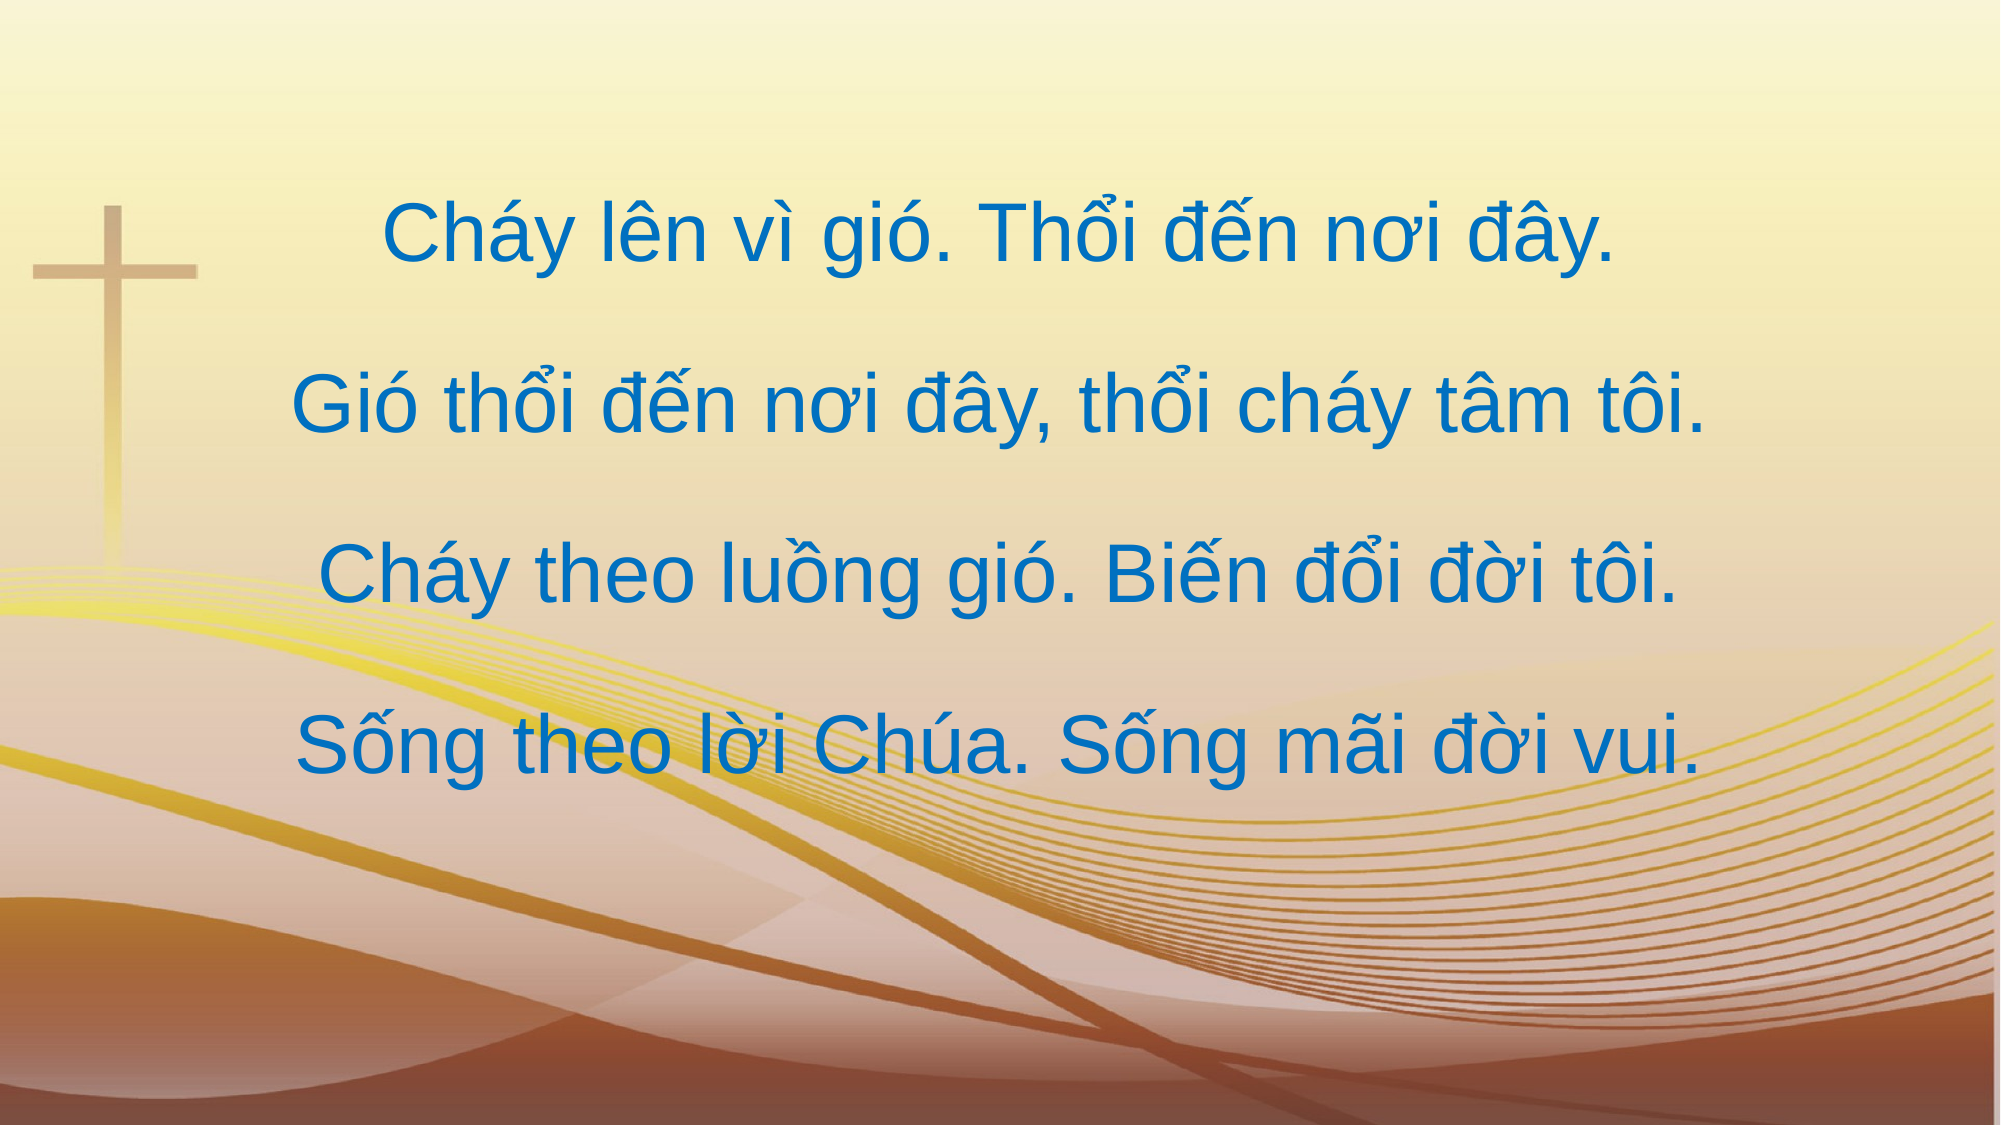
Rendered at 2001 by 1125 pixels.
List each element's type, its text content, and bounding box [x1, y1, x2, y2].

list Cháy lên vì gió. Thổi đến nơi đây. Gió thổi đến nơi đây, thổi cháy tâm tôi. Cháy theo luồng gió. Biến đổi đời tôi. Sống theo lời Chúa. Sống mãi đời vui. [0, 0, 2000, 1125]
